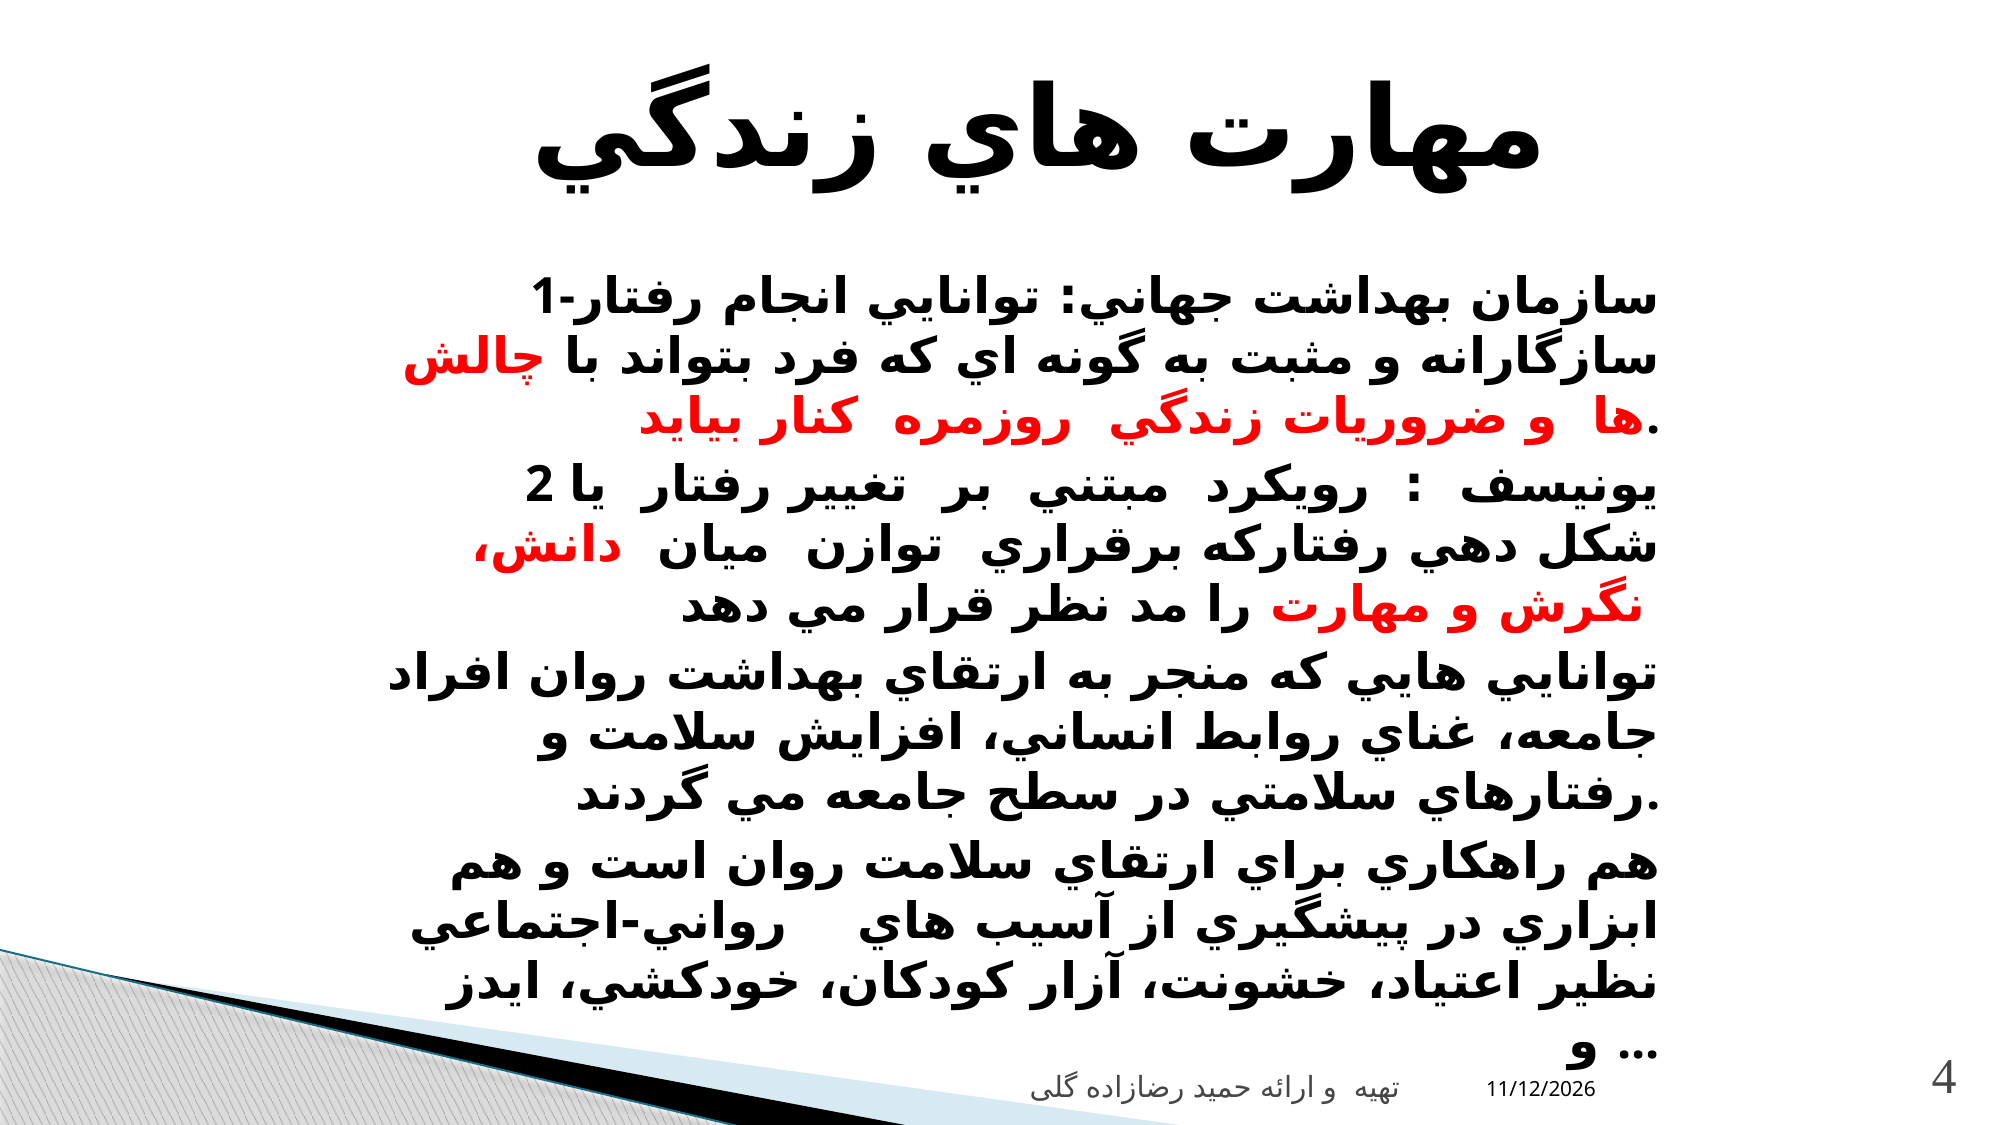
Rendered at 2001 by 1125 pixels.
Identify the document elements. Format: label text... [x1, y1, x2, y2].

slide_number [1471, 1051, 1892, 1112]
title مهارت هاي زندگي [324, 43, 1675, 187]
slide_number 4 [1892, 1051, 1972, 1112]
footer تهیه و ارائه حمید رضازاده گلی [957, 1051, 1471, 1112]
list 1-سازمان بهداشت جهاني: توانايي انجام رفتار سازگارانه و مثبت به گونه اي که فرد بتواند با چالش ها و ضروريات زندگي روزمره کنار بيايد. 2-يونيسف : رويکرد مبتني بر تغيير رفتار يا شکل دهي رفتارکه برقراري توازن ميان دانش، نگرش و مهارت را مد نظر قرار مي دهد. توانايي هايي که منجر به ارتقاي بهداشت روان افراد جامعه، غناي روابط انساني، افزايش سلامت و رفتارهاي سلامتي در سطح جامعه مي گردند. هم راهکاري براي ارتقاي سلامت روان است و هم ابزاري در پيشگيري از آسيب هاي رواني-اجتماعي نظير اعتياد، خشونت، آزار کودکان، خودکشي، ايدز و ... [324, 187, 1675, 1059]
